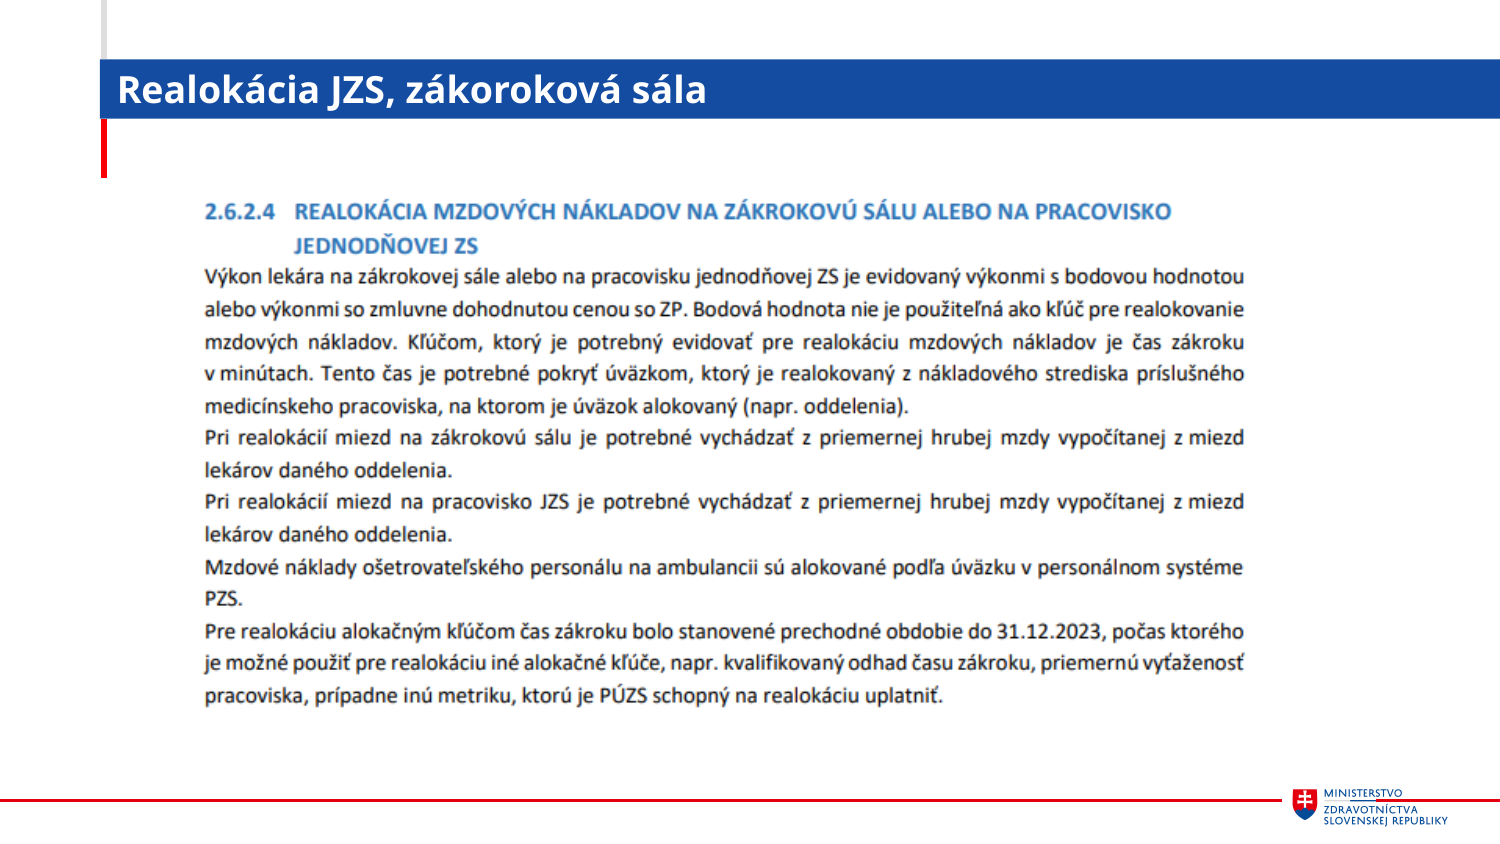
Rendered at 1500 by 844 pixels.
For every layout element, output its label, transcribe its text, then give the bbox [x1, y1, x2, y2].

picture [1292, 786, 1448, 827]
picture [186, 193, 1267, 731]
title Realokácia JZS, zákoroková sála [101, 62, 1483, 121]
